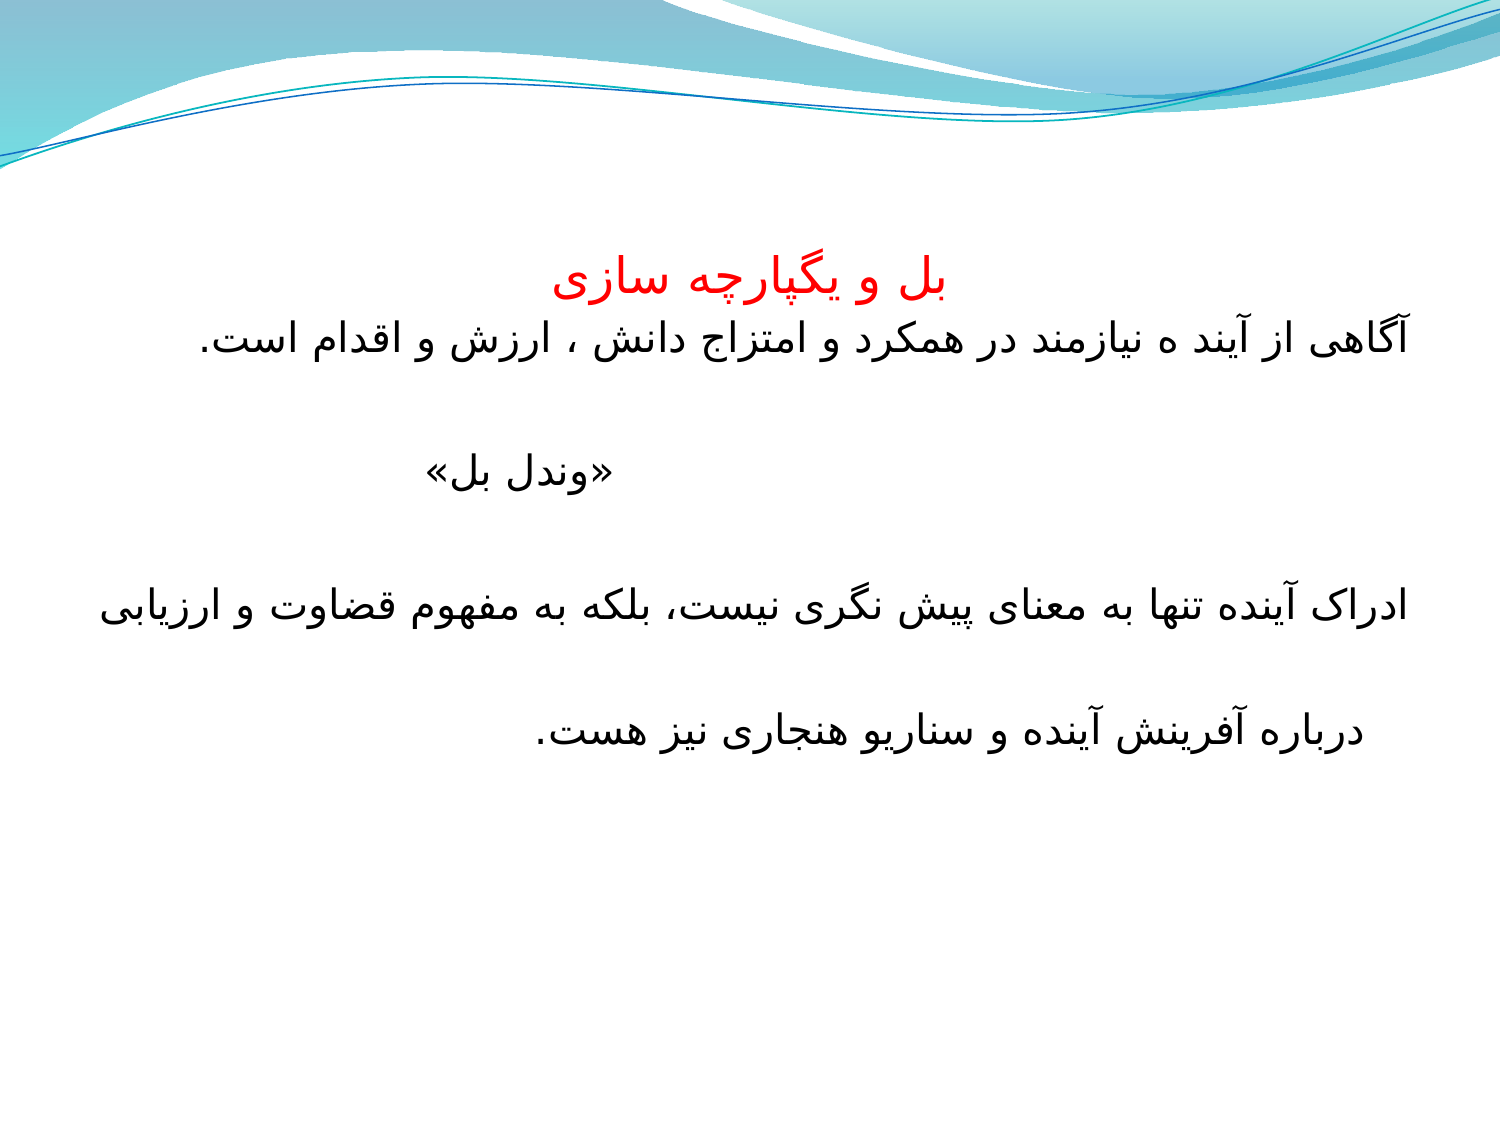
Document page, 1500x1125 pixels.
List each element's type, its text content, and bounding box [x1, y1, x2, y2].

list آگاهی از آیند ه نیازمند در همکرد و امتزاج دانش ، ارزش و اقدام است. «وندل بل» ادراک آینده تنها به معنای پیش نگری نیست، بلکه به مفهوم قضاوت و ارزیابی درباره آفرینش آینده و سناریو هنجاری نیز هست. [74, 304, 1426, 1071]
title بل و یگپارچه سازی [74, 115, 1426, 304]
